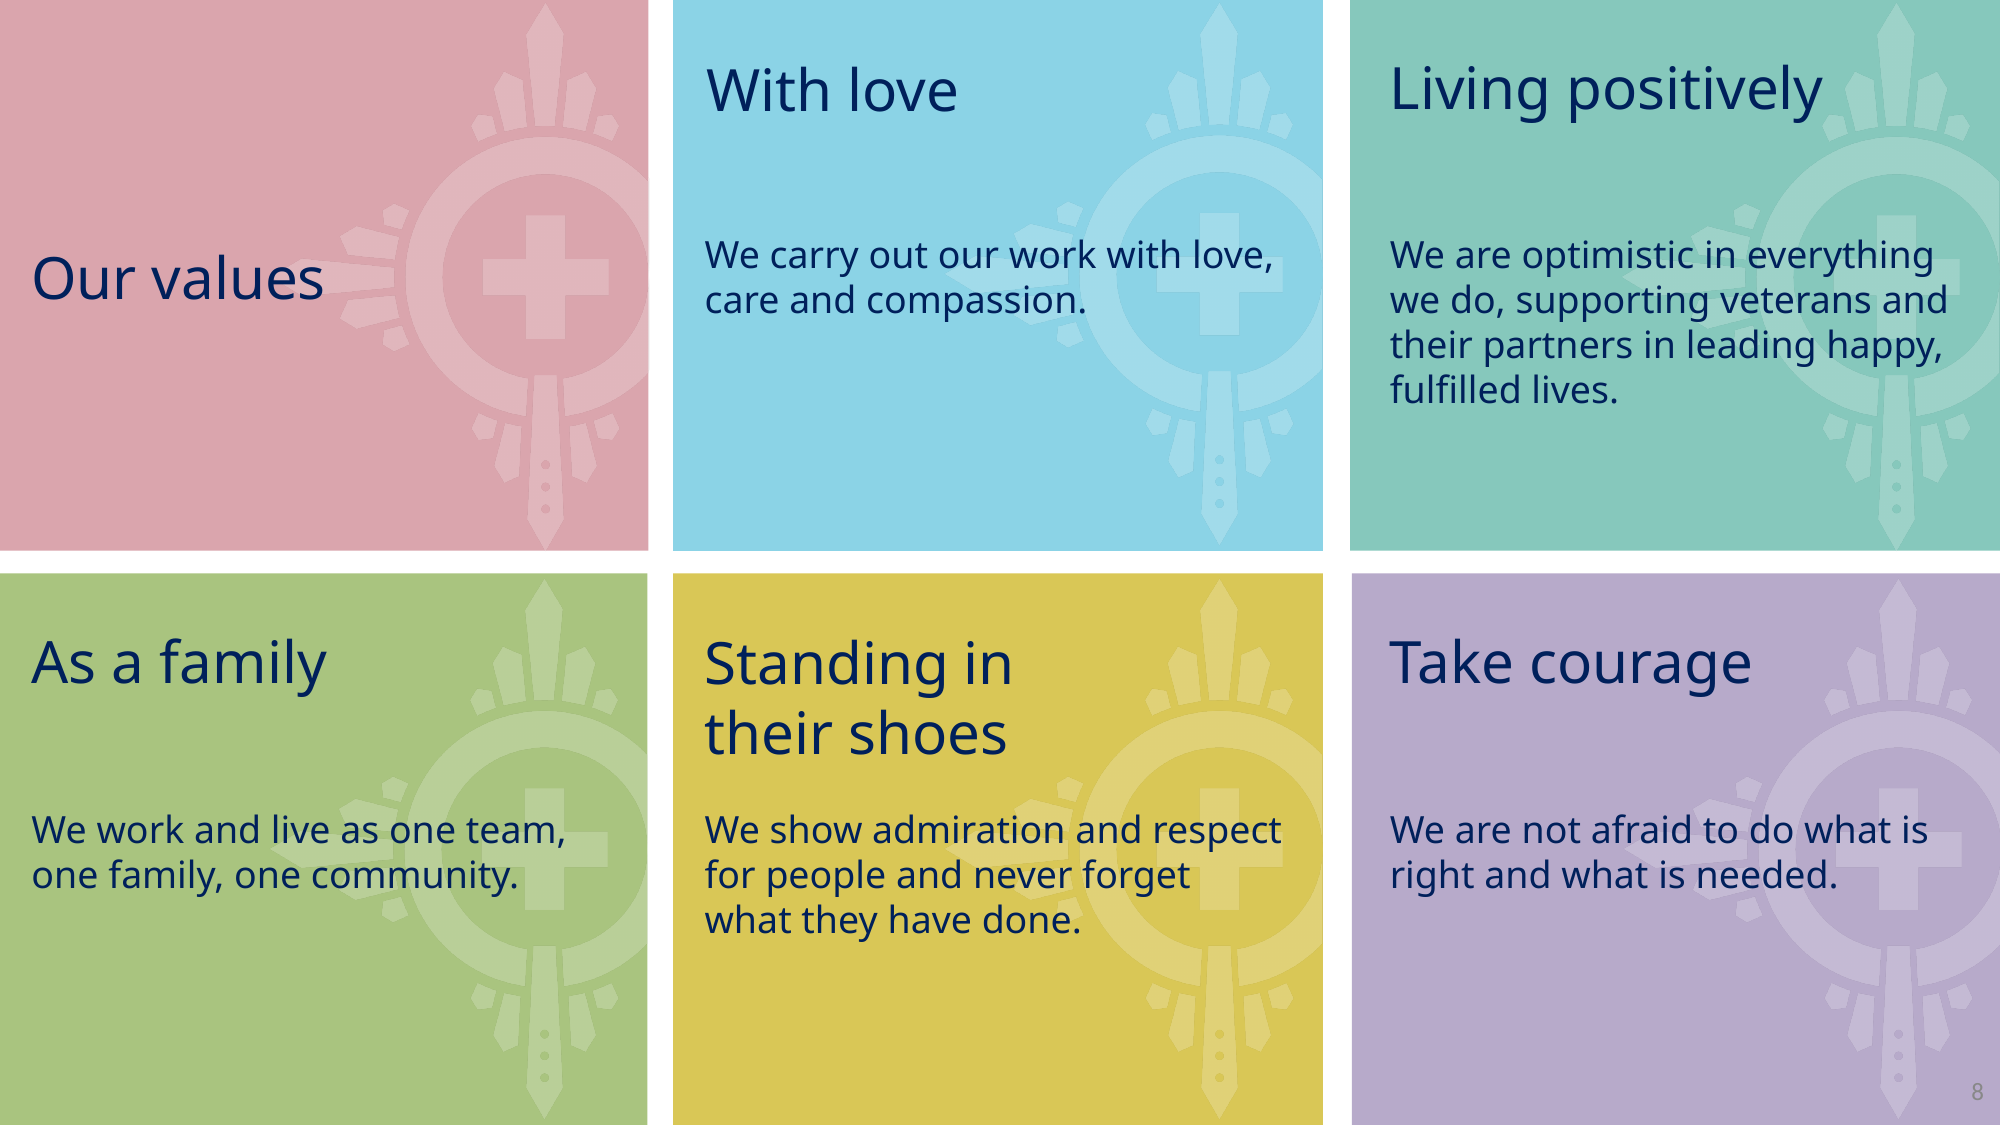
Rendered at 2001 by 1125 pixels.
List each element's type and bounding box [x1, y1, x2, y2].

text_box [1351, 573, 2000, 1125]
text_box [0, 573, 652, 1125]
text_box [672, 0, 1328, 552]
text_box [672, 573, 1328, 1125]
text_box [0, 0, 653, 557]
text_box [1349, 0, 2000, 557]
